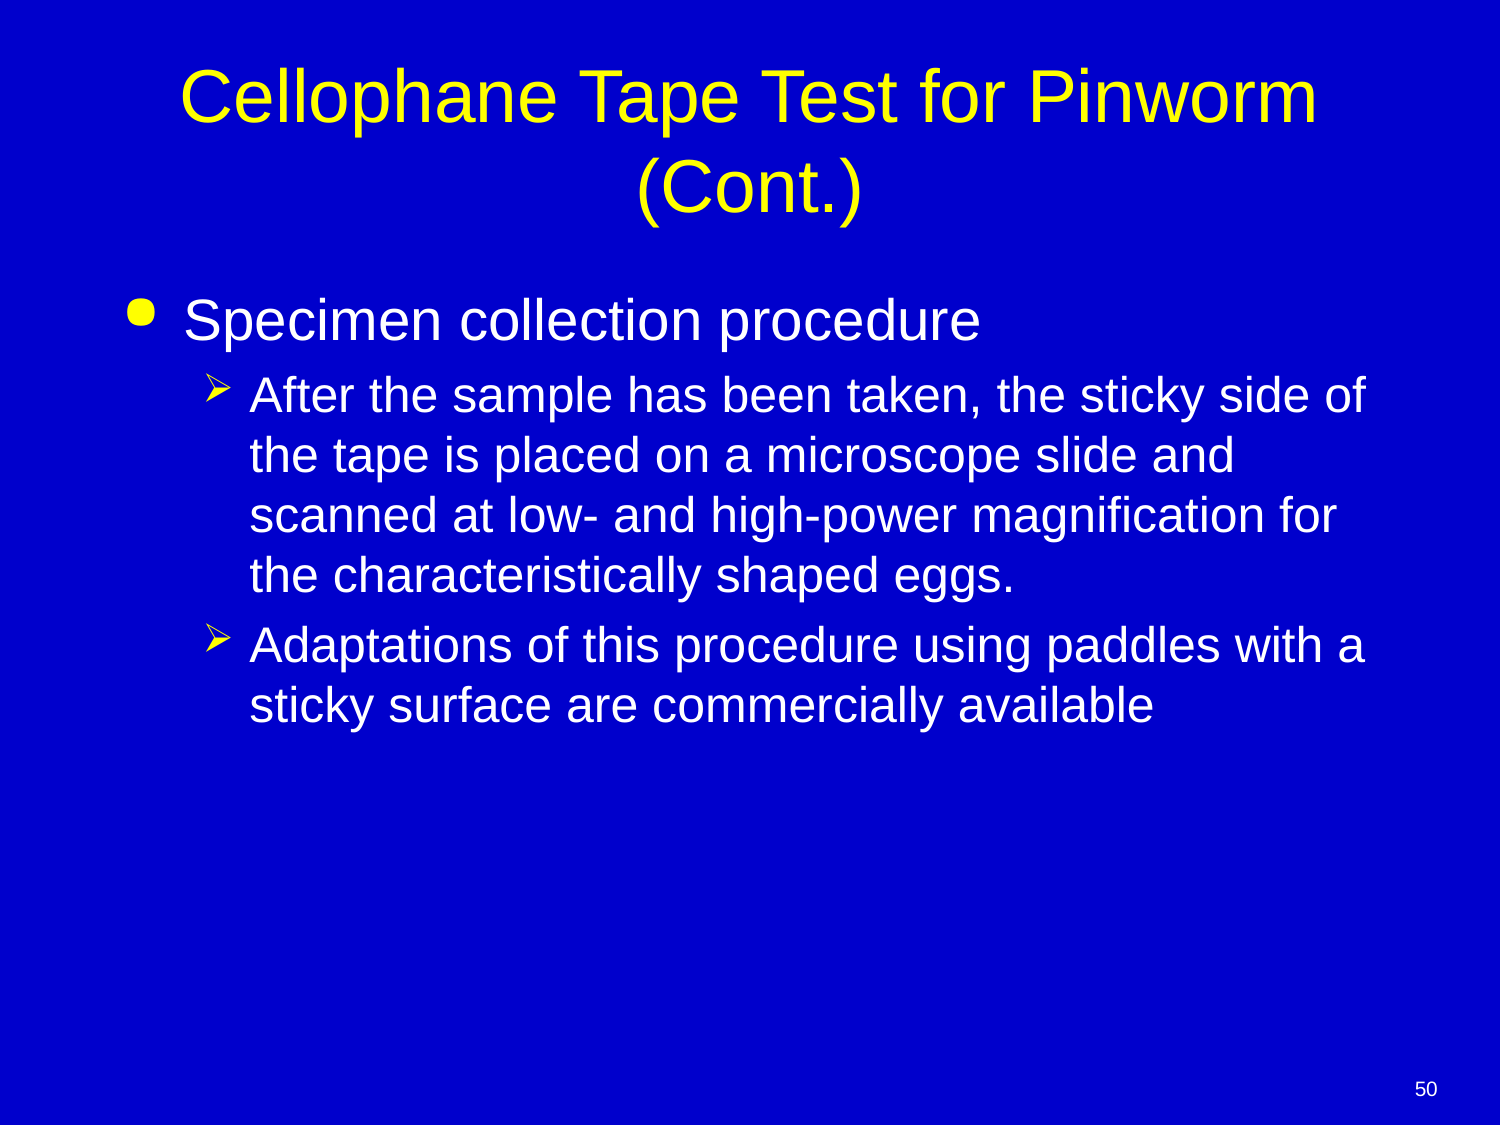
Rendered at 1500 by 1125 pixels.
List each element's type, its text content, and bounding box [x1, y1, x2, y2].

title Cellophane Tape Test for Pinworm (Cont.) [112, 37, 1388, 238]
list Specimen collection procedure After the sample has been taken, the sticky side of the tape is placed on a microscope slide and scanned at low- and high-power magnification for the characteristically shaped eggs. Adaptations of this procedure using paddles with a sticky surface are commercially available [111, 274, 1388, 1007]
